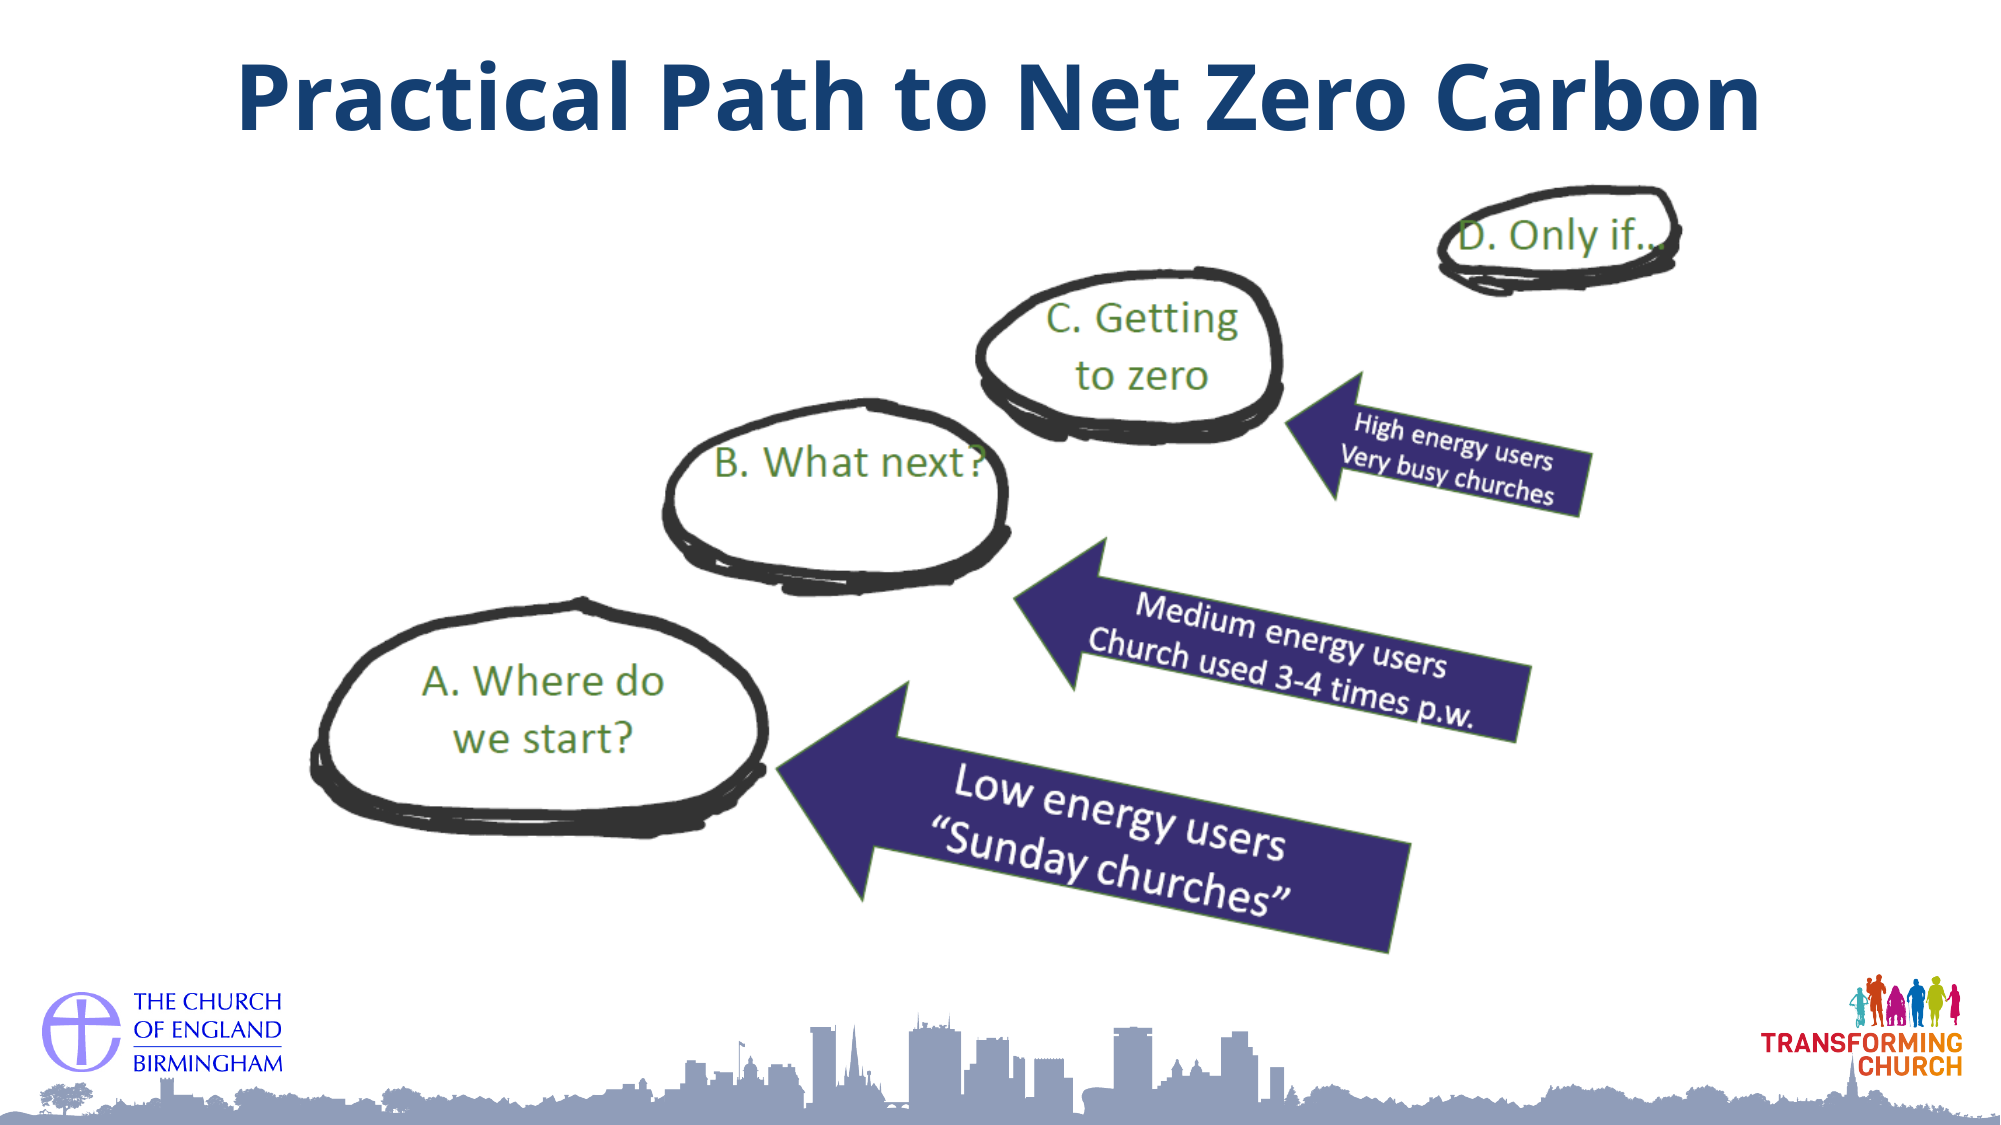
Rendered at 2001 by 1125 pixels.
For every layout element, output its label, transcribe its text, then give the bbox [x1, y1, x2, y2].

picture [305, 160, 1695, 965]
text_box Practical Path to Net Zero Carbon [178, 31, 1821, 157]
picture [0, 974, 2000, 1125]
